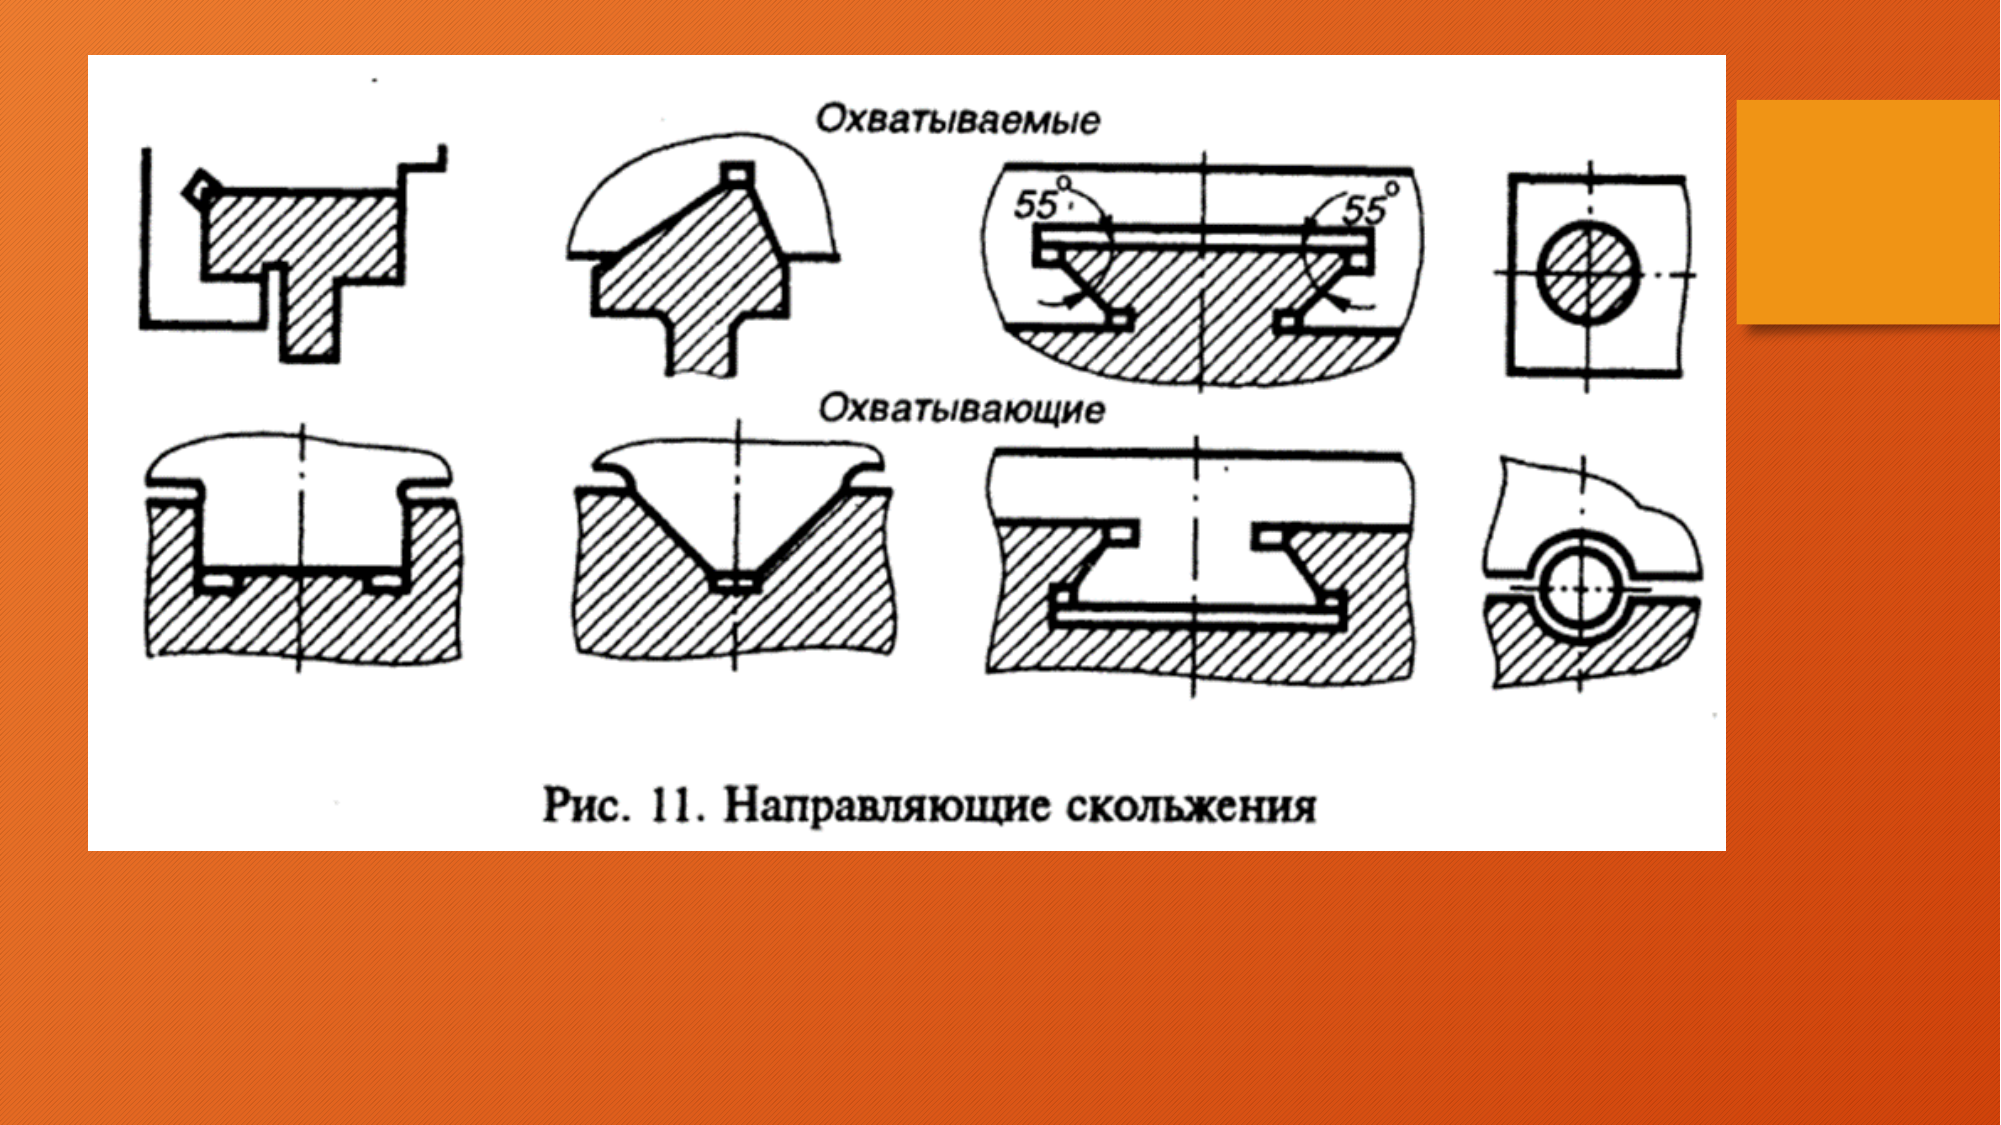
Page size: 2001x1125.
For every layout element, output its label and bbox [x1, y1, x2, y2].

picture [1736, 325, 2000, 347]
picture [88, 55, 1726, 851]
